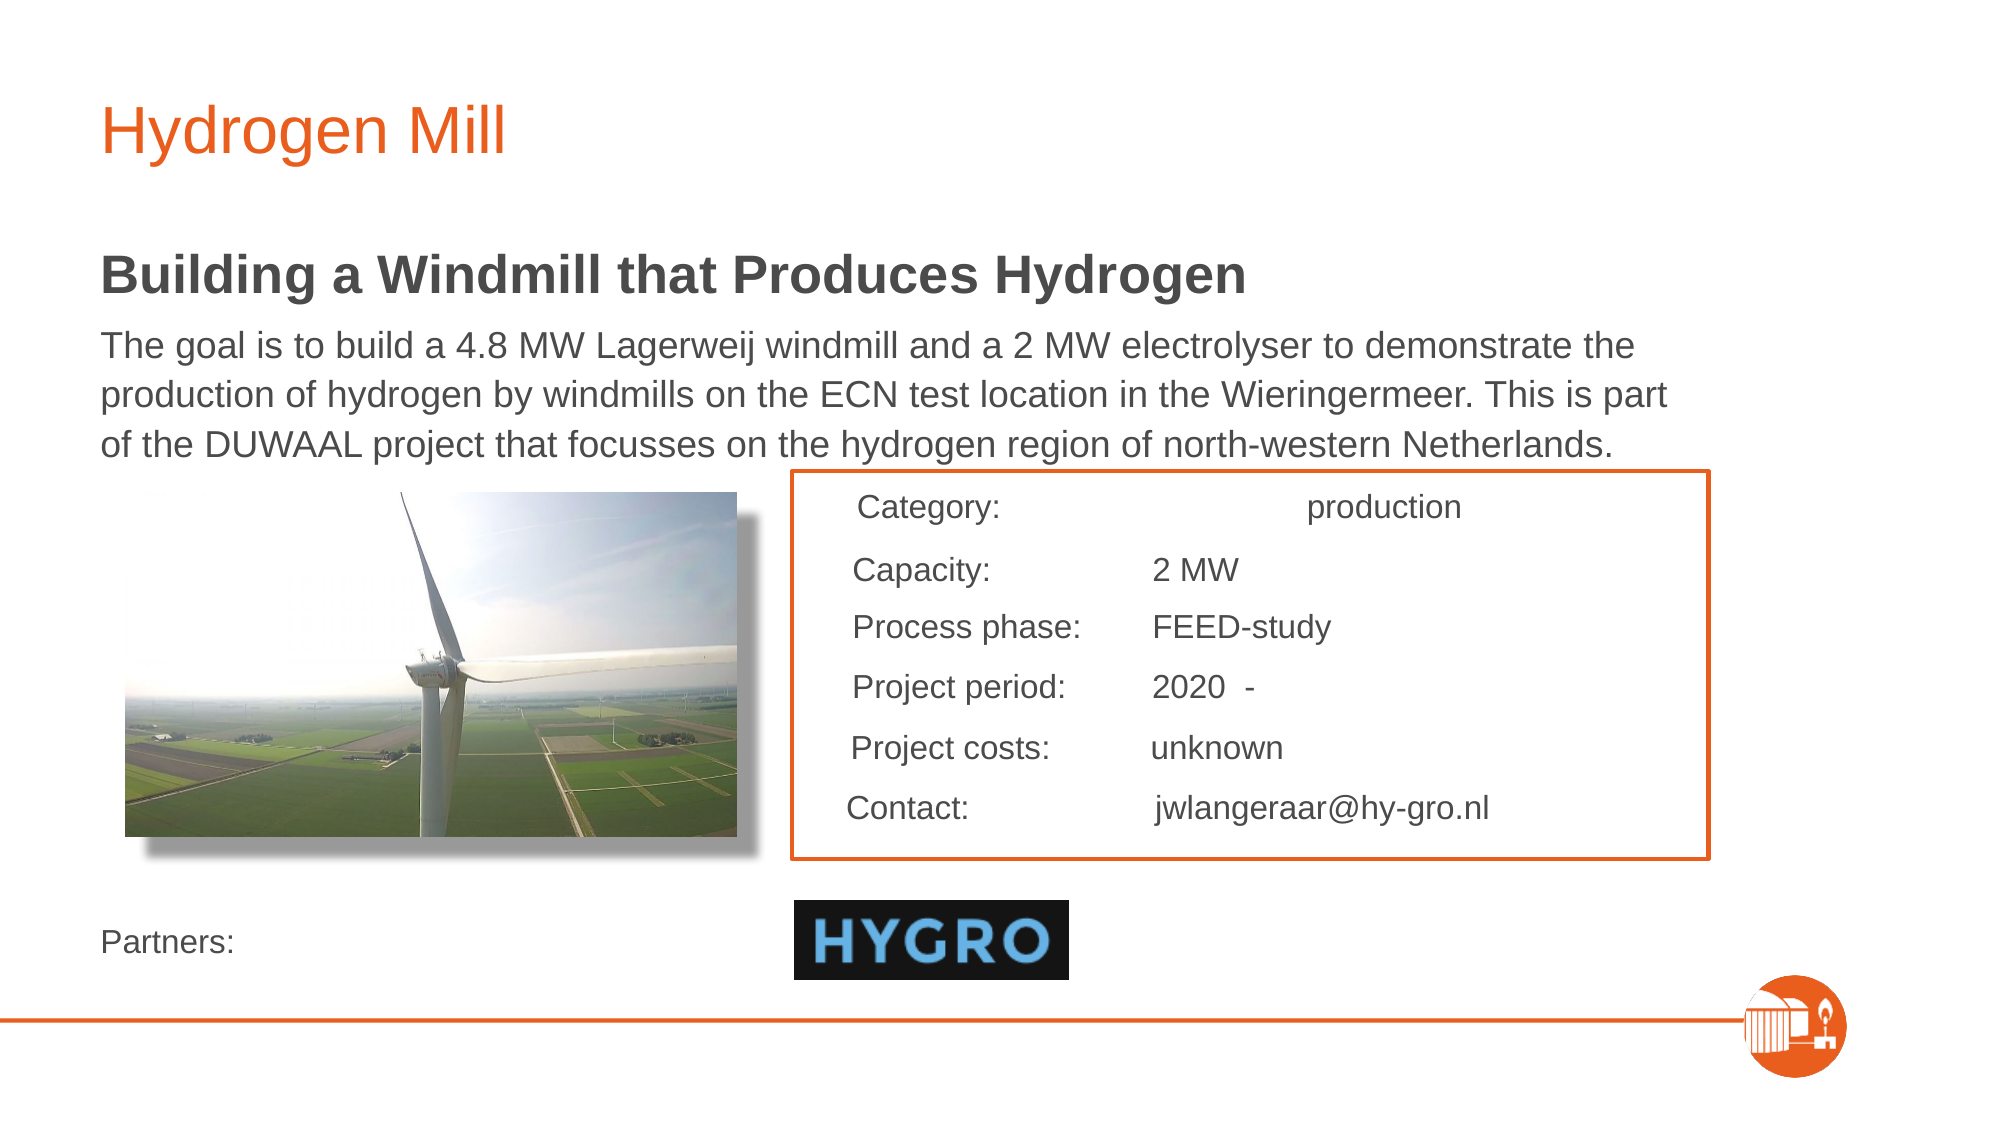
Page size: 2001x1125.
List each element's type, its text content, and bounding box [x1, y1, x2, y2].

picture [1742, 970, 1847, 1079]
list Building a Windmill that Produces Hydrogen The goal is to build a 4.8 MW Lagerweij windmill and a 2 MW electrolyser to demonstrate the production of hydrogen by windmills on the ECN test location in the Wieringermeer. This is part of the DUWAAL project that focusses on the hydrogen region of north-western Netherlands. [100, 232, 1709, 440]
text_box Partners: [100, 920, 364, 961]
picture [124, 492, 738, 838]
picture [793, 900, 1070, 981]
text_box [845, 485, 1827, 868]
text_box [790, 469, 1711, 861]
title Hydrogen Mill [100, 86, 1488, 185]
